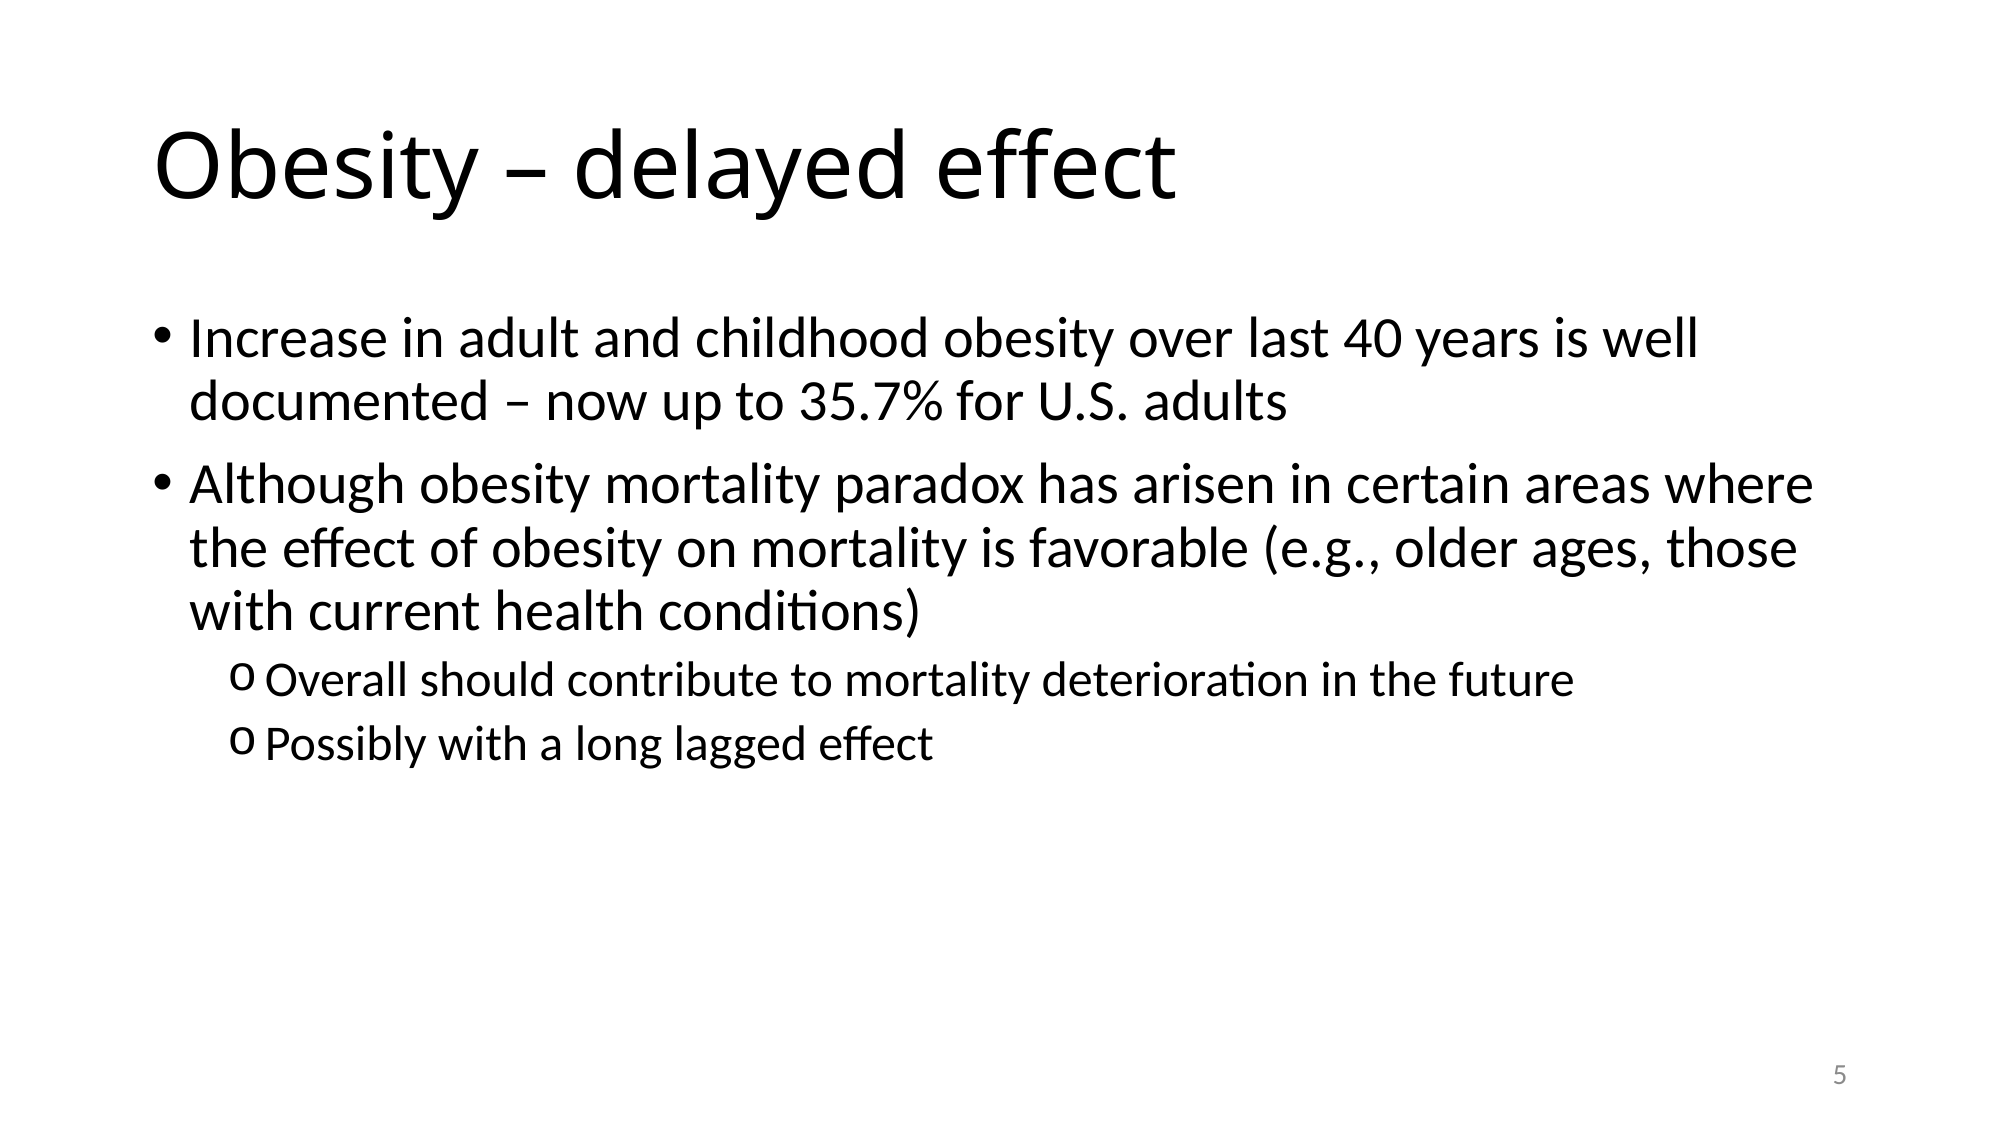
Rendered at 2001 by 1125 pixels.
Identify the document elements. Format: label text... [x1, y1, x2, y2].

slide_number 5 [1412, 1042, 1863, 1103]
list Increase in adult and childhood obesity over last 40 years is well documented – now up to 35.7% for U.S. adults Although obesity mortality paradox has arisen in certain areas where the effect of obesity on mortality is favorable (e.g., older ages, those with current health conditions) Overall should contribute to mortality deterioration in the future Possibly with a long lagged effect [137, 299, 1863, 1014]
title Obesity – delayed effect [137, 59, 1863, 278]
